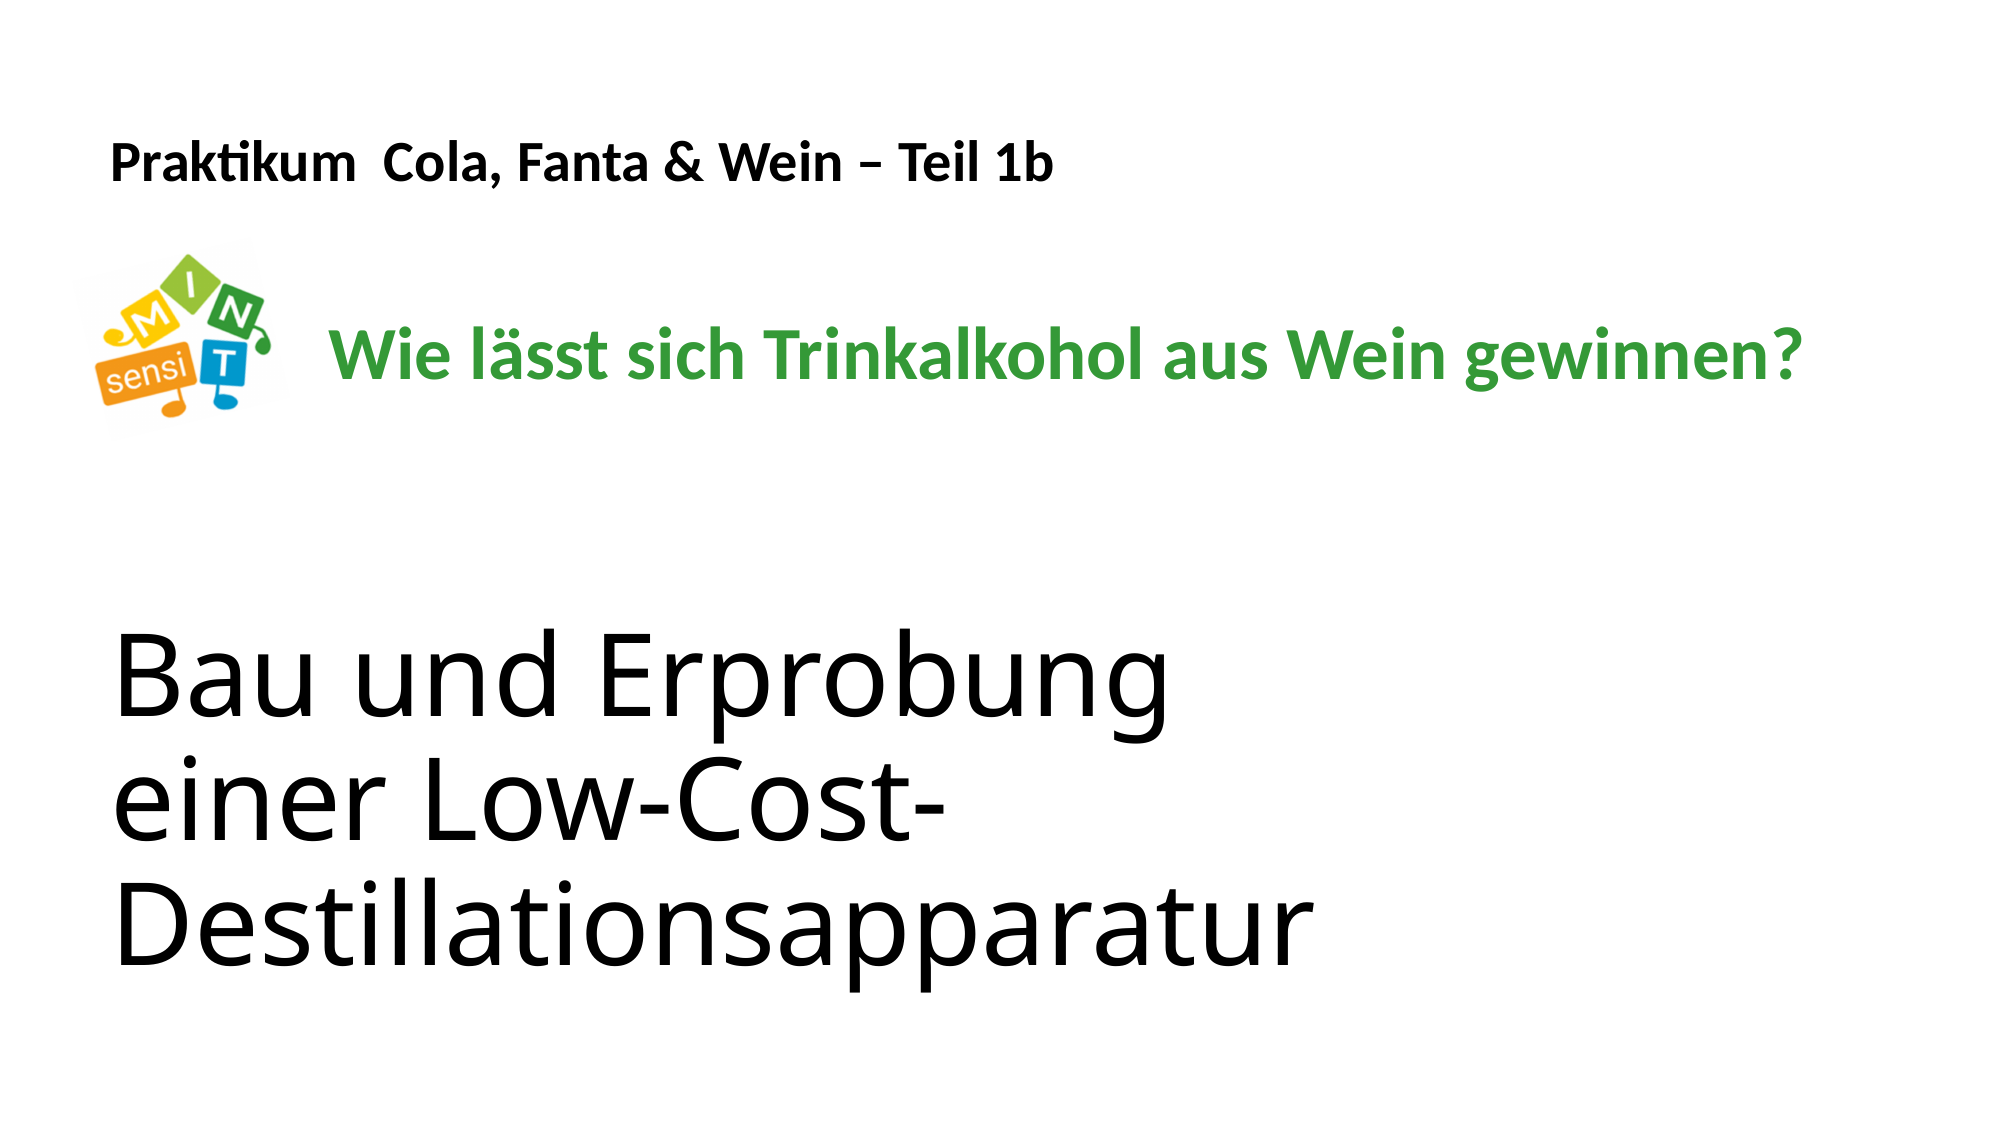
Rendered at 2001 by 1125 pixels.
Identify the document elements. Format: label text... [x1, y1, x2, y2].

picture [73, 238, 289, 440]
text_box Praktikum Cola, Fanta & Wein – Teil 1b [95, 115, 1096, 200]
title Bau und Erprobung einer Low-Cost-Destillationsapparatur [95, 605, 1350, 998]
text_box Wie lässt sich Trinkalkohol aus Wein gewinnen? [313, 296, 1941, 402]
